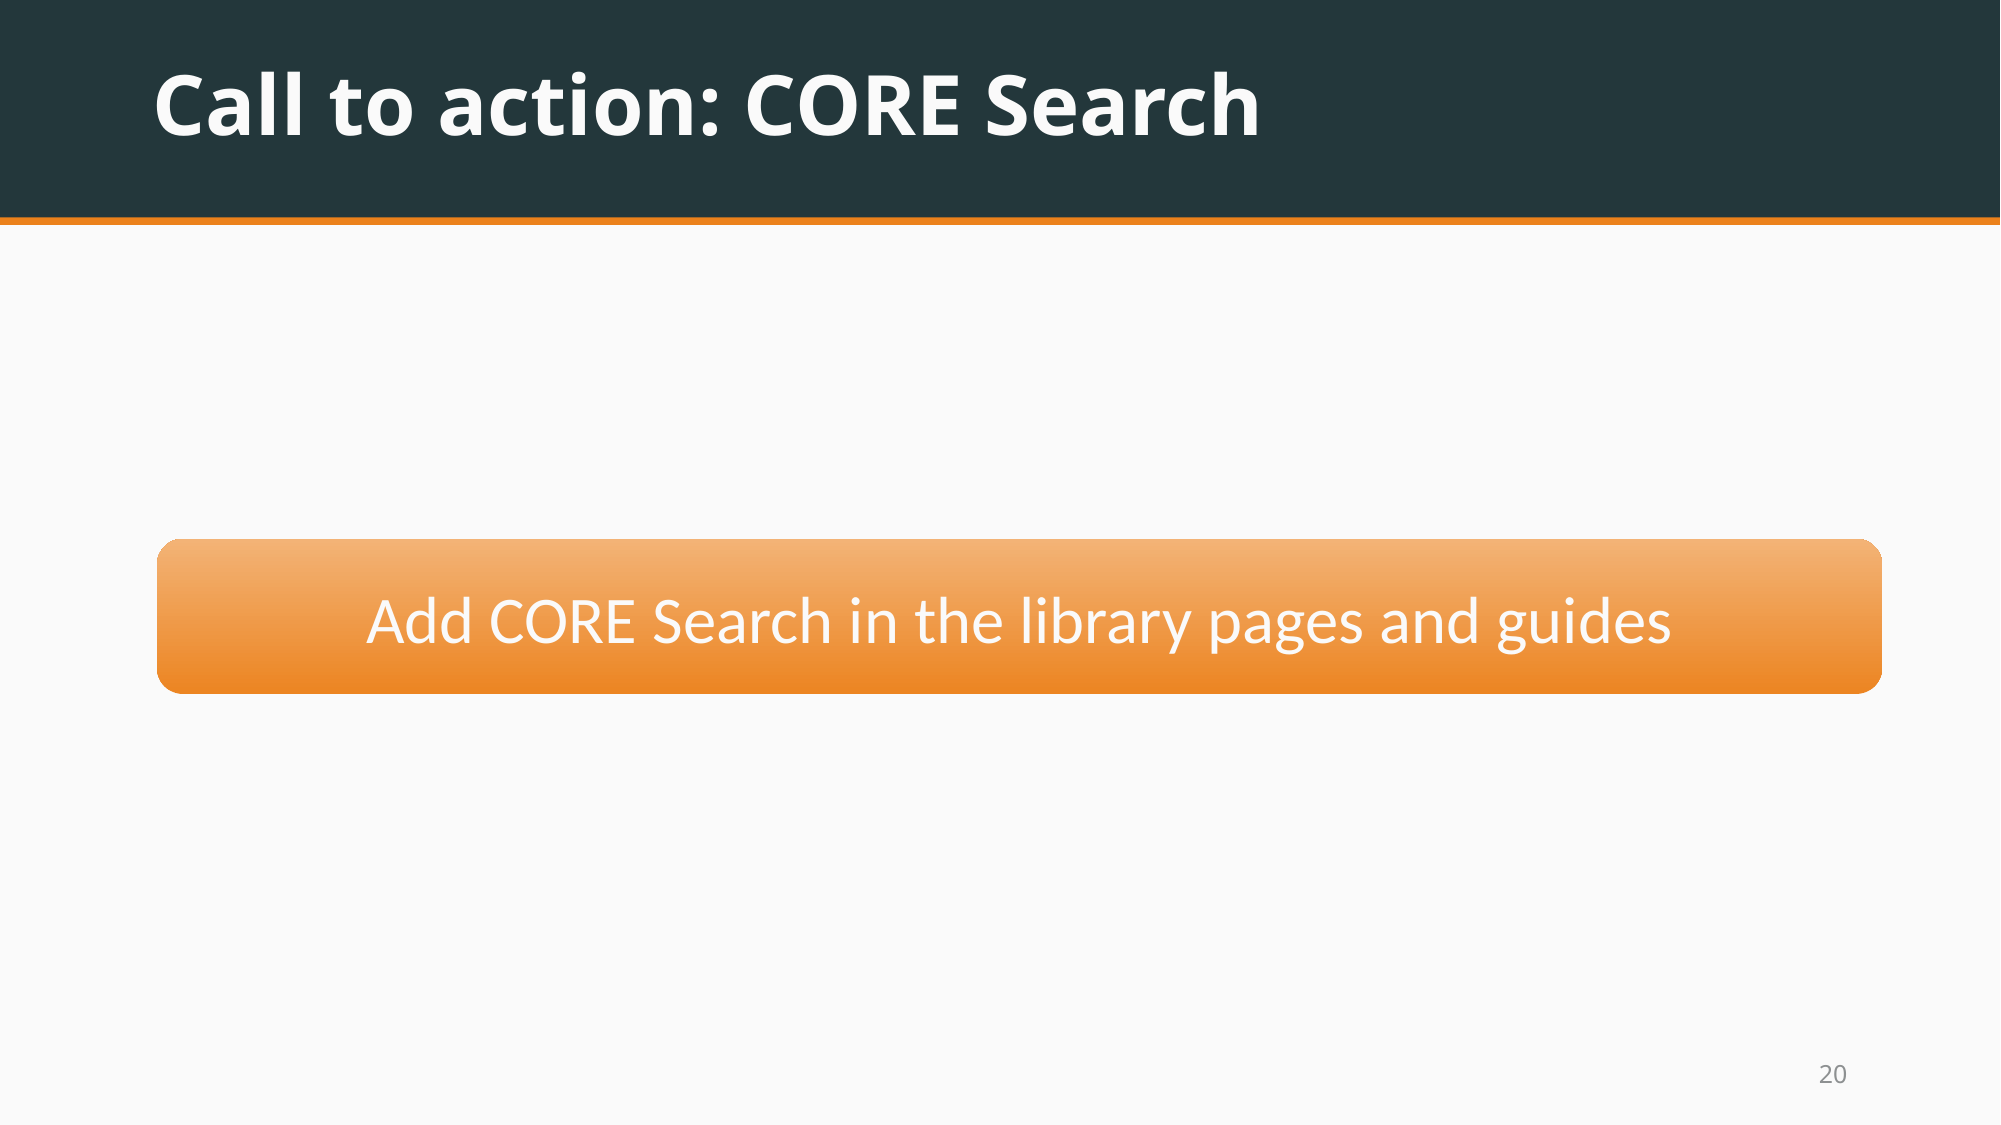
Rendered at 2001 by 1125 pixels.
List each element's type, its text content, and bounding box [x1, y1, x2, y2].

text_box Add CORE Search in the library pages and guides [157, 538, 1883, 694]
title Call to action: CORE Search [137, 0, 1863, 218]
slide_number 19 [1412, 1045, 1863, 1106]
